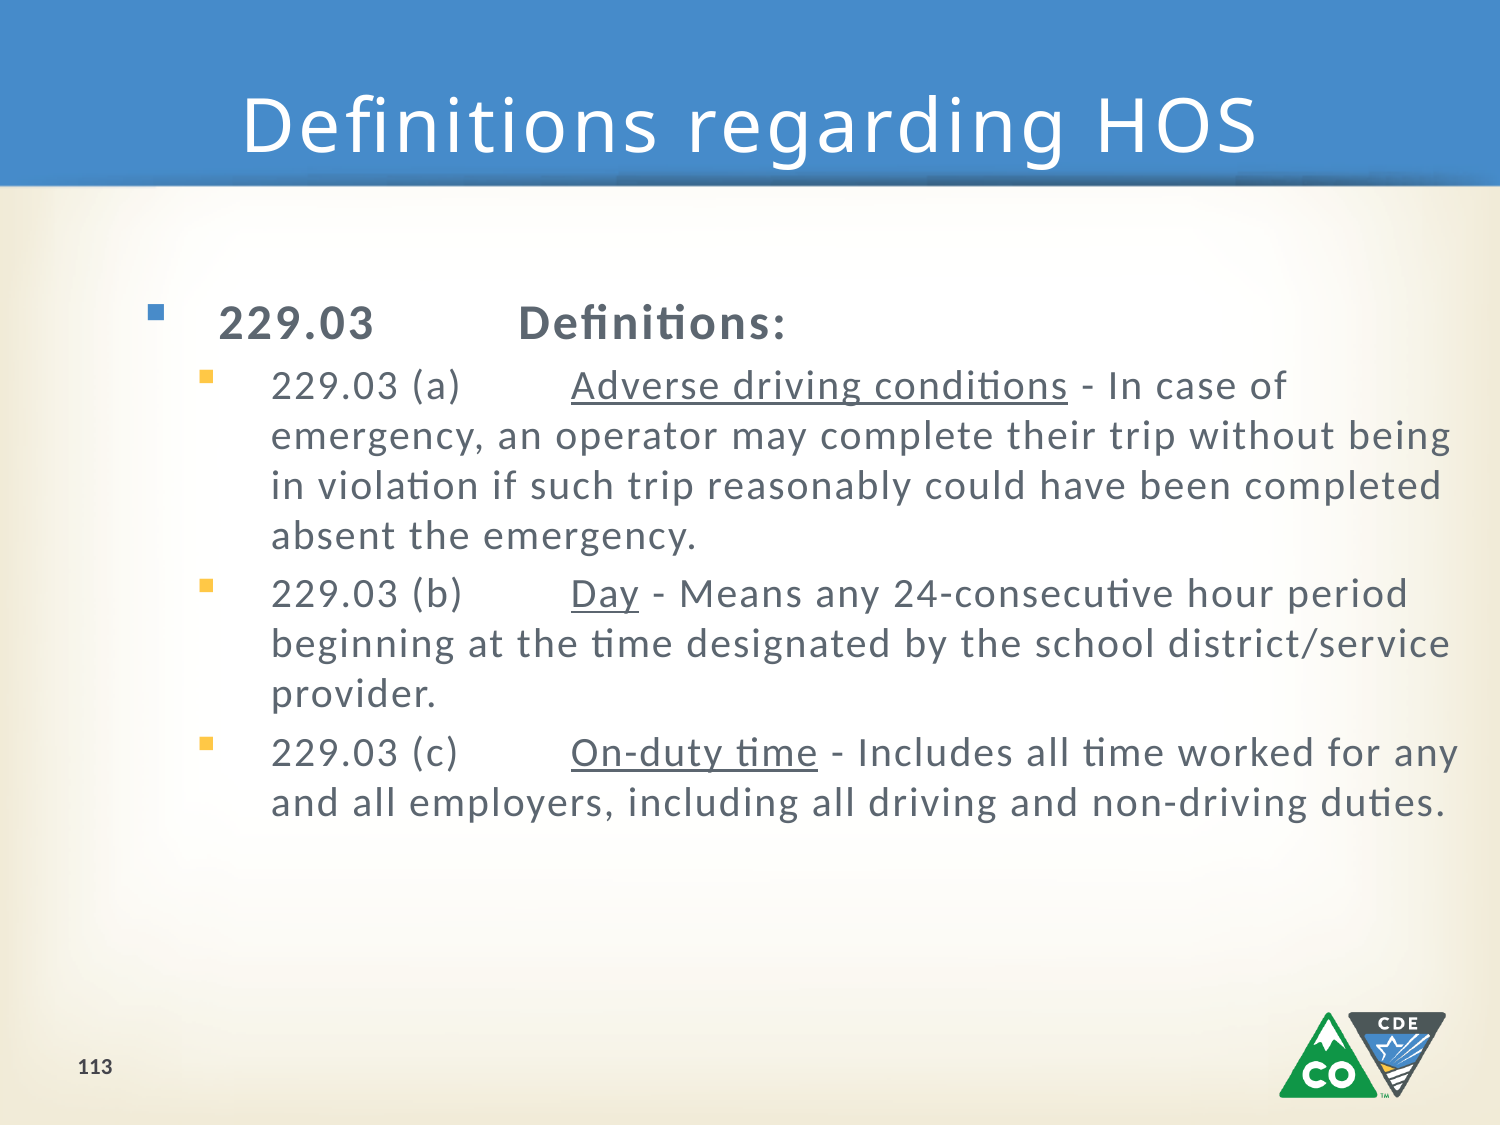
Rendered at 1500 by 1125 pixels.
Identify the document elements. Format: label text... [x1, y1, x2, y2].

footer 113 [62, 1042, 613, 1088]
list 229.03 Definitions: 229.03 (a) Adverse driving conditions - In case of emergency, an operator may complete their trip without being in violation if such trip reasonably could have been completed absent the emergency. 229.03 (b) Day - Means any 24-consecutive hour period beginning at the time designated by the school district/service provider. 229.03 (c) On-duty time - Includes all time worked for any and all employers, including all driving and non-driving duties. [120, 282, 1500, 1005]
picture [0, 0, 1500, 1125]
title Definitions regarding HOS [62, 58, 1438, 187]
